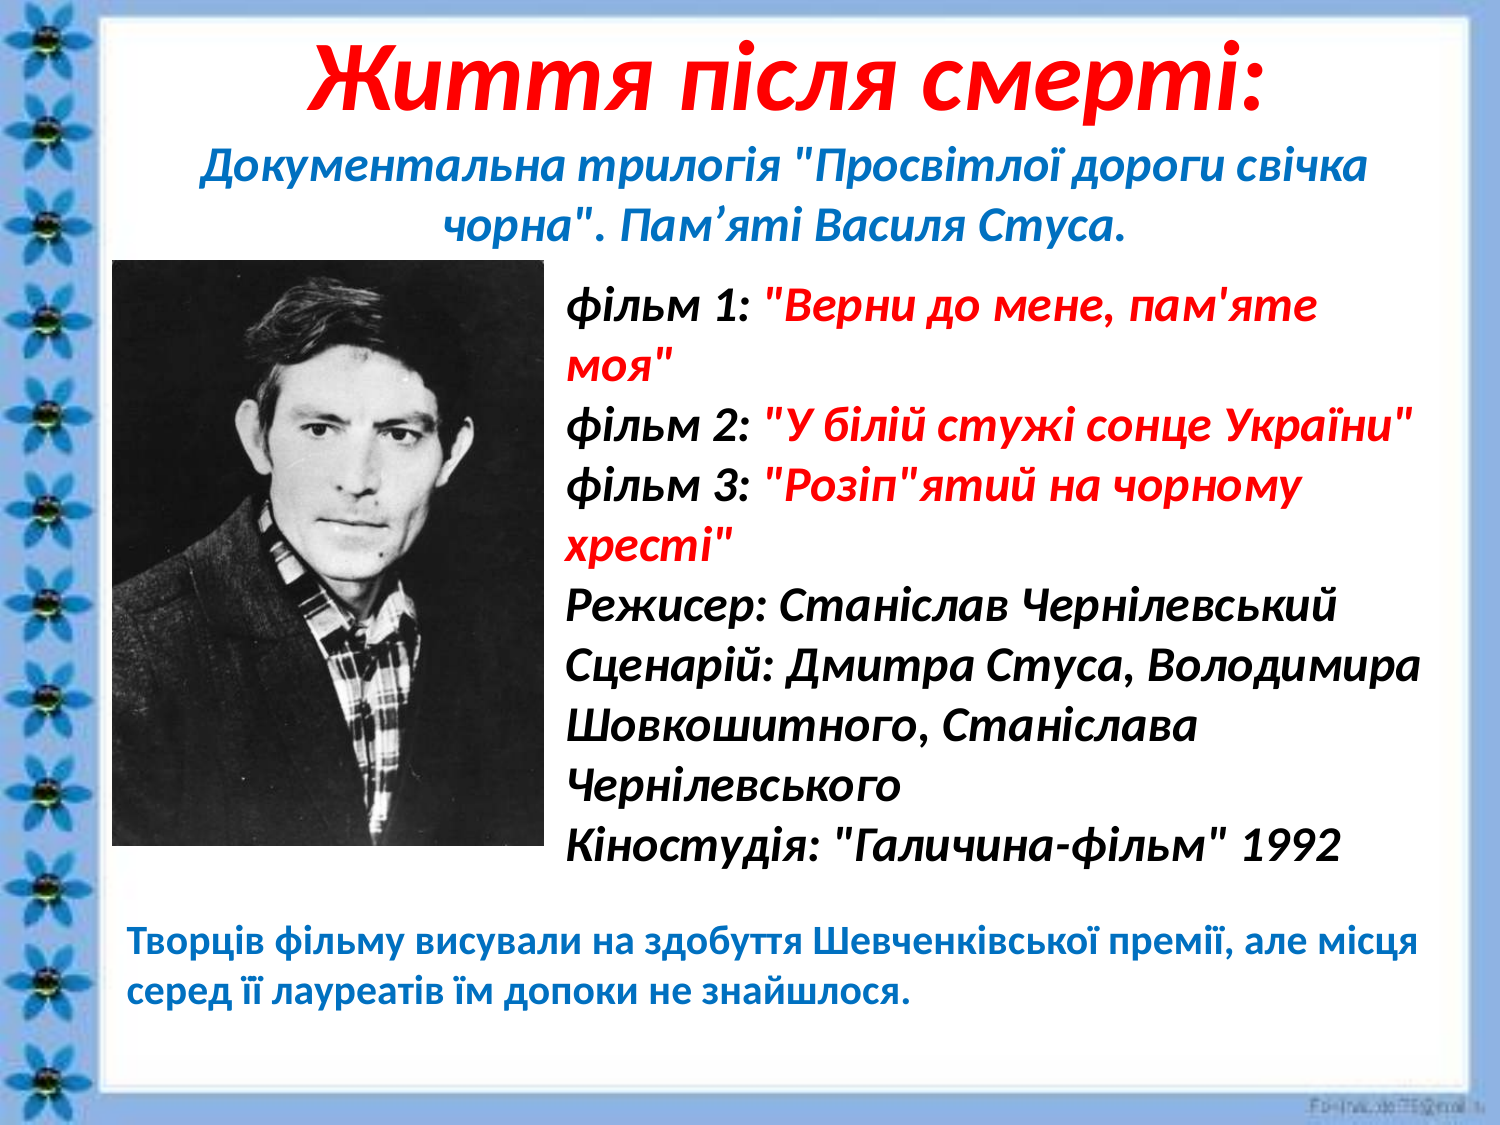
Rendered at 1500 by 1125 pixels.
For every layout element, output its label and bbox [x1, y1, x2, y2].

list [0, 0, 1500, 1125]
picture [111, 260, 544, 847]
